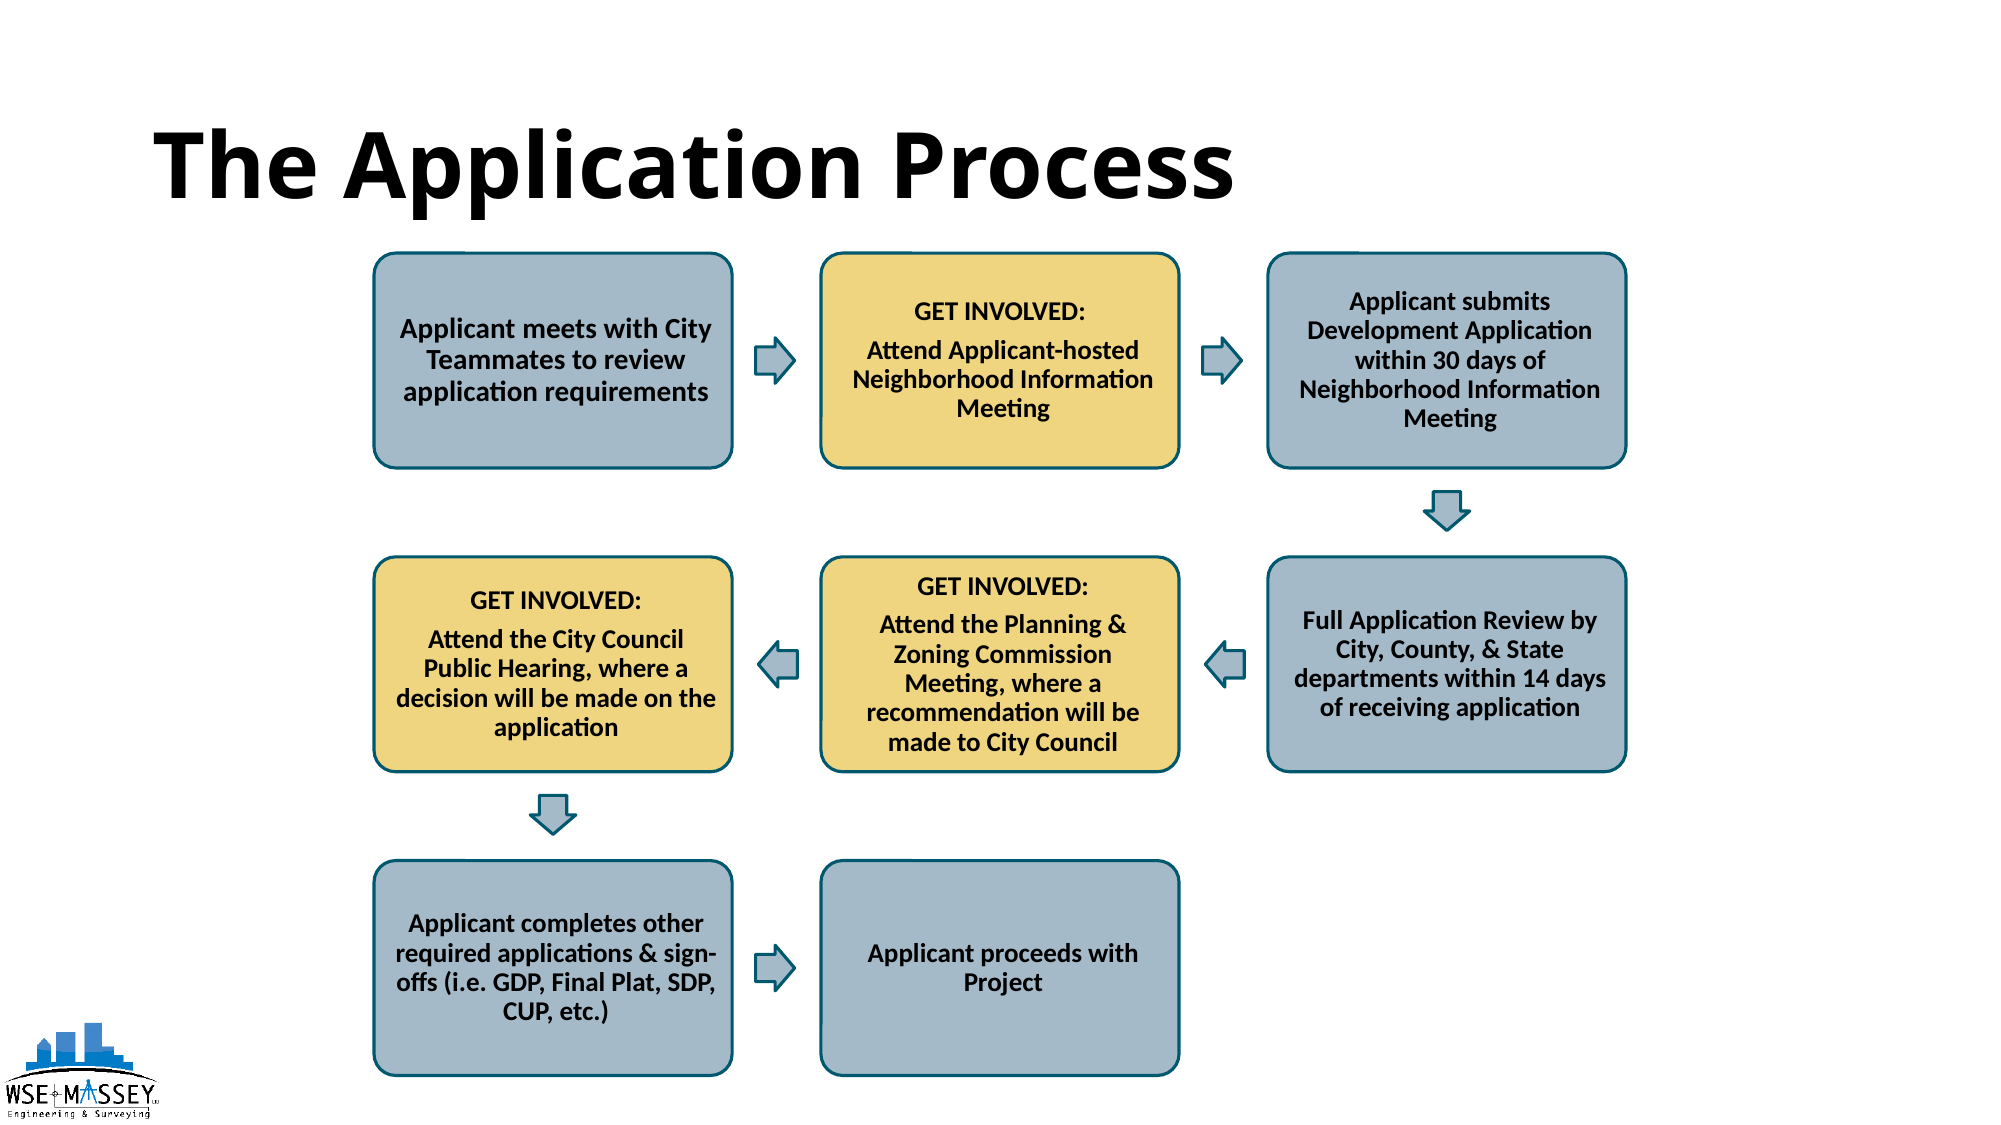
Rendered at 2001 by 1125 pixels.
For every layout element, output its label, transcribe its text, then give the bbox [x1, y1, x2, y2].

title The Application Process [137, 59, 1863, 278]
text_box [266, 252, 1734, 1077]
picture [0, 1016, 163, 1125]
